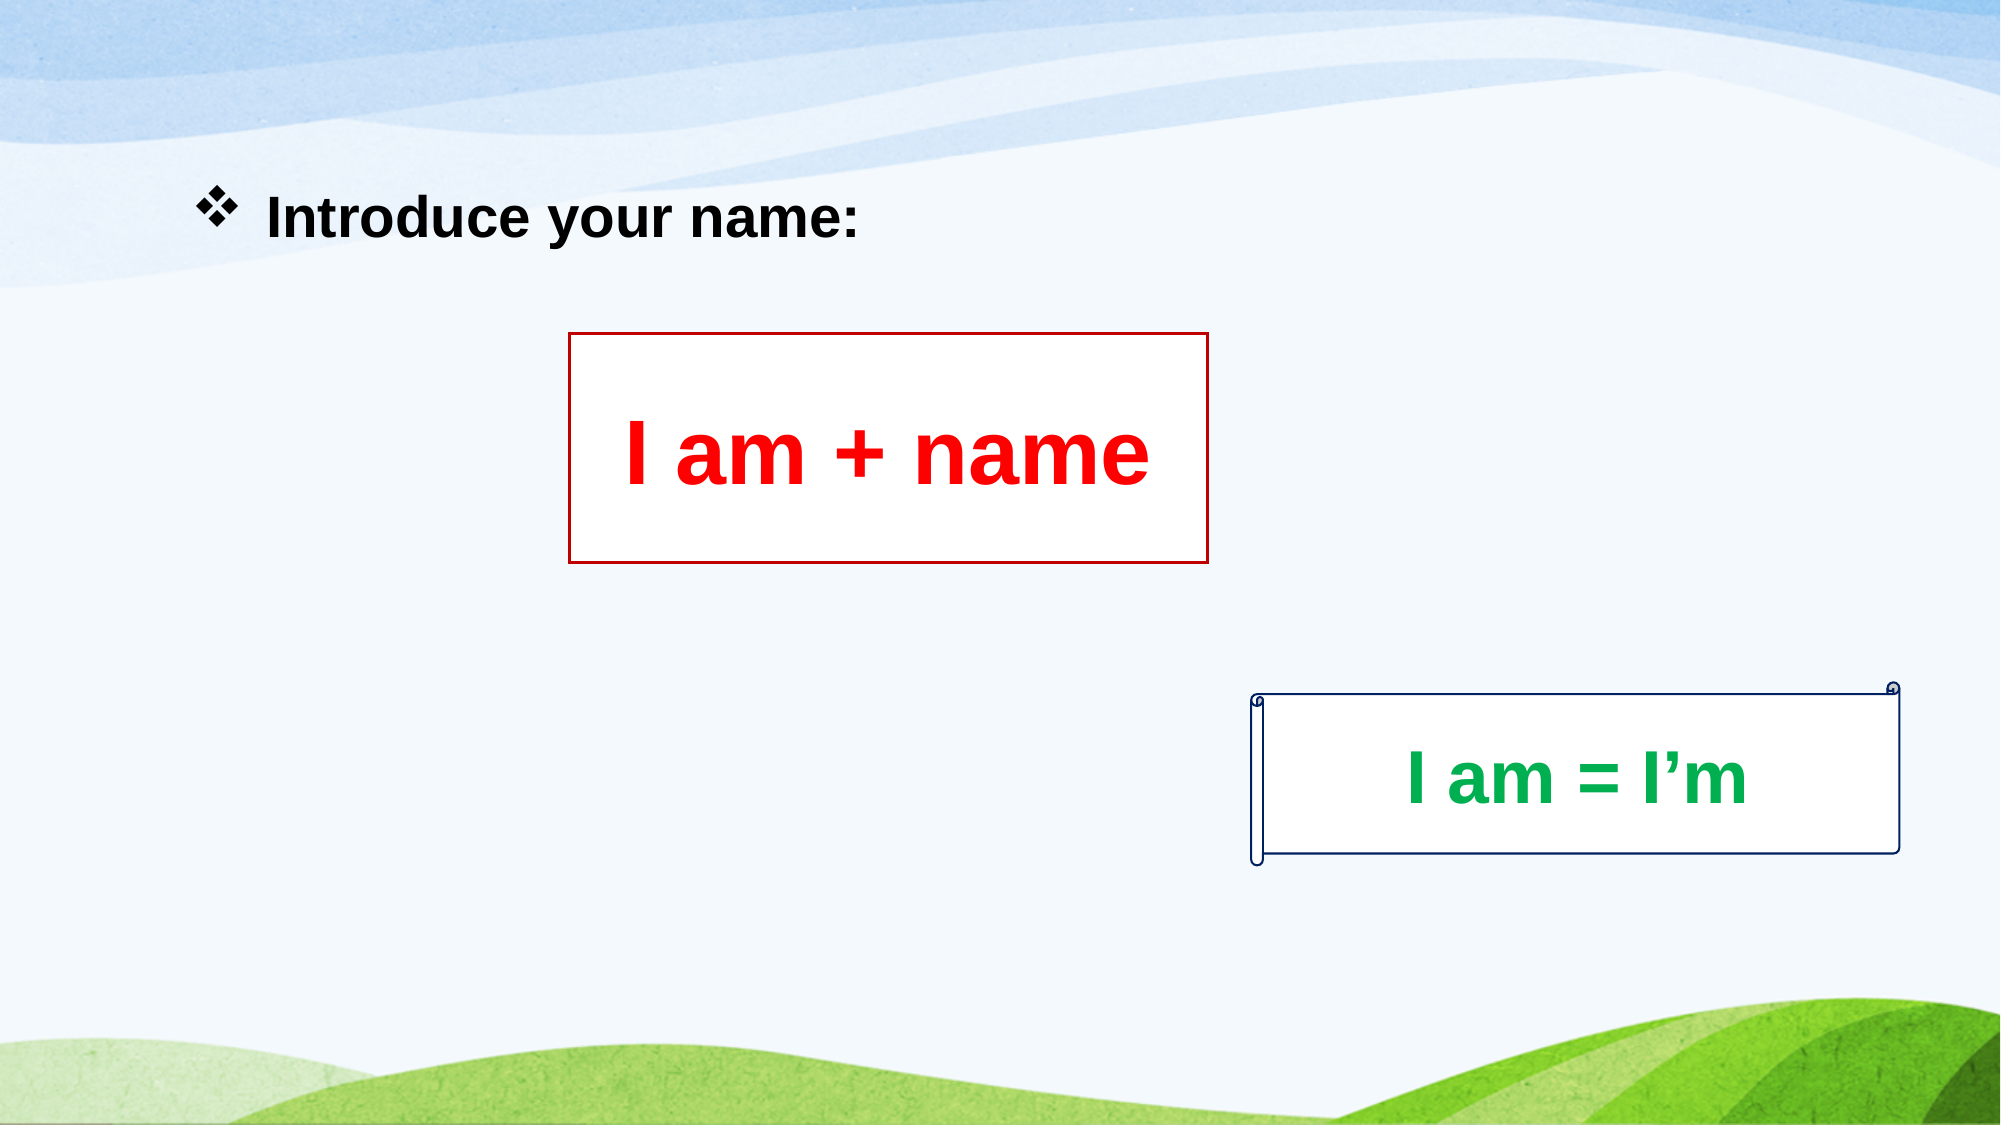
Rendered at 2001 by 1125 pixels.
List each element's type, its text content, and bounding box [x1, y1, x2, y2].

text_box Introduce your name: [176, 166, 1856, 440]
picture [0, 0, 2001, 1125]
text_box I am = I’m [1250, 681, 1901, 867]
text_box I am + name [569, 332, 1208, 563]
